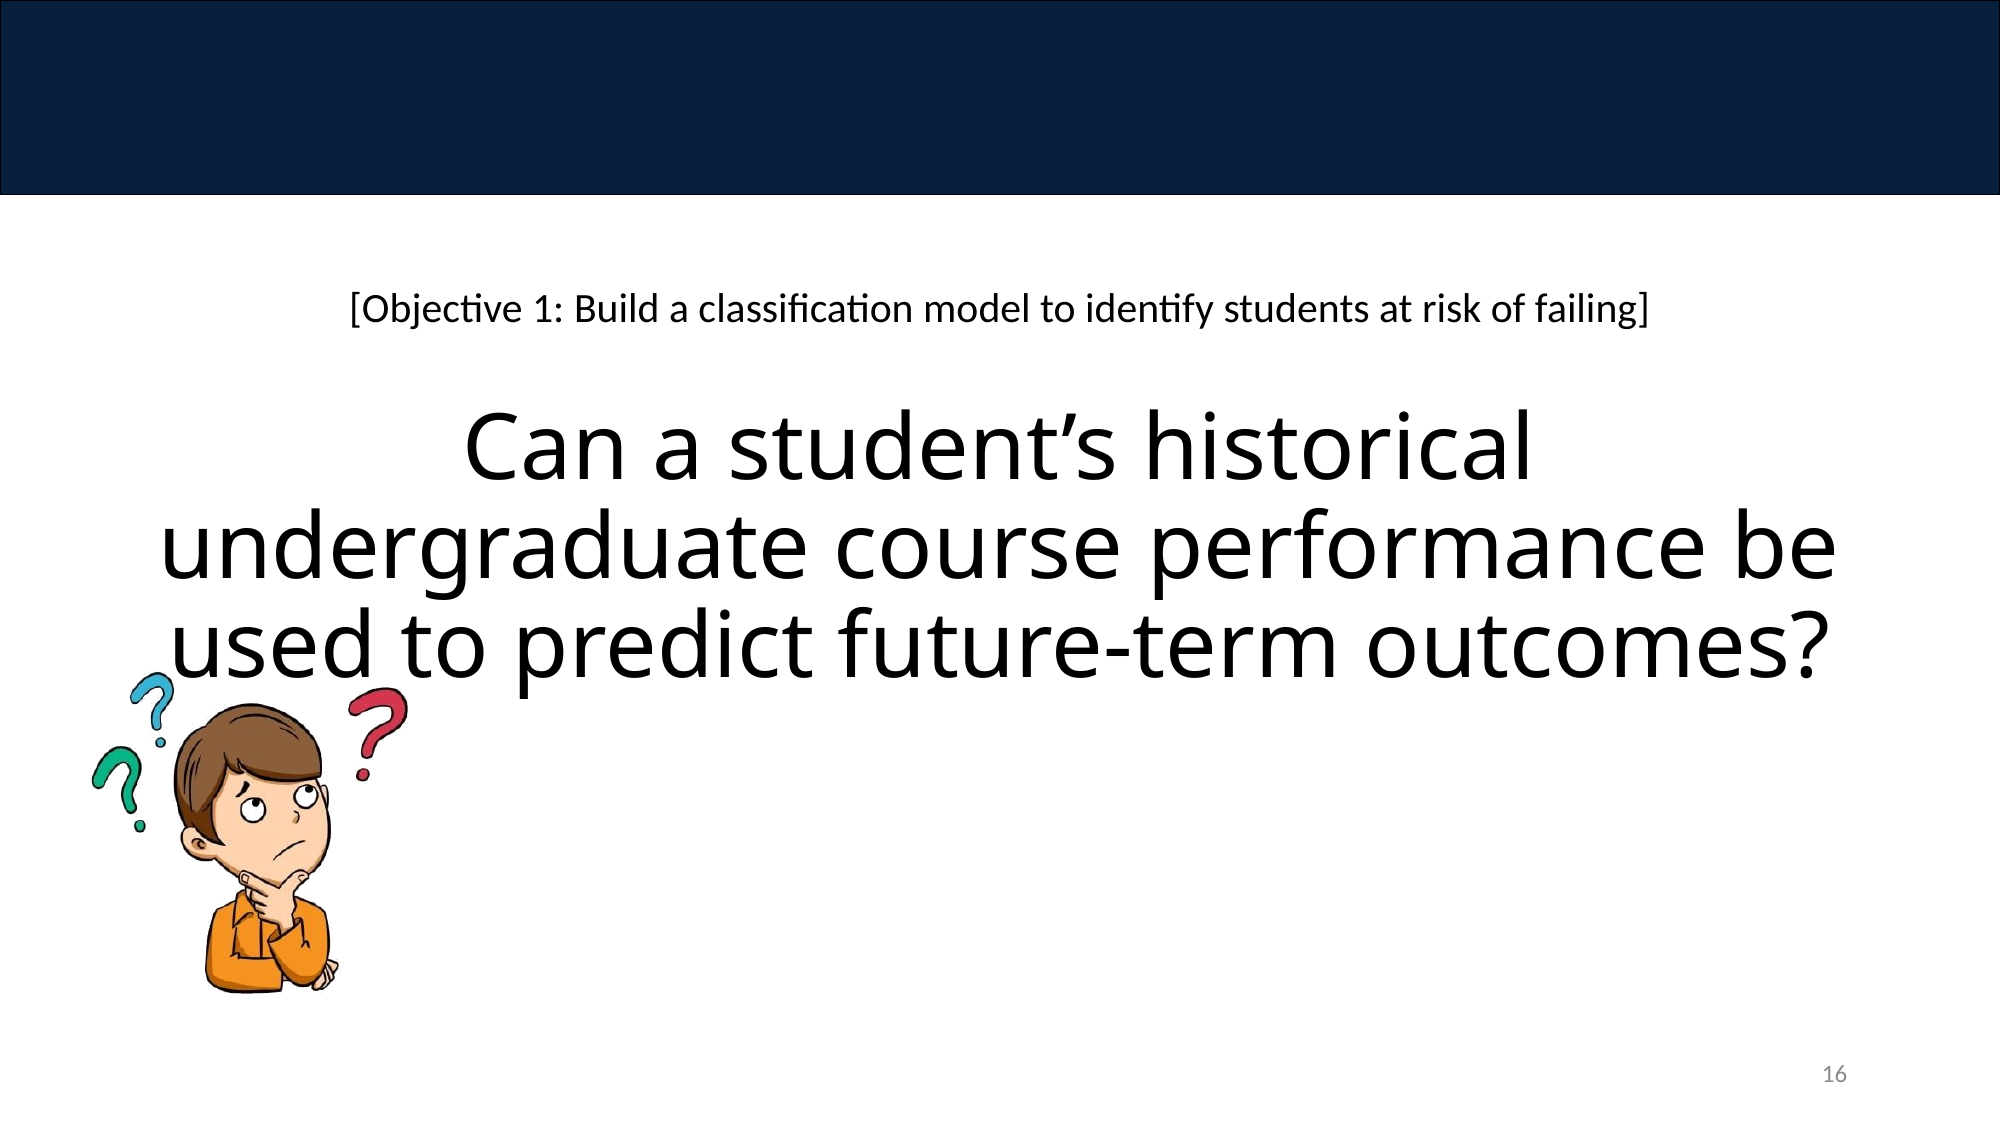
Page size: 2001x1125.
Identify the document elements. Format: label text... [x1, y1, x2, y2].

title Can a student’s historical undergraduate course performance be used to predict future-term outcomes? [137, 372, 1863, 836]
text_box [0, 0, 2000, 195]
picture [0, 580, 545, 1125]
slide_number 16 [1412, 1042, 1863, 1103]
text_box [Objective 1: Build a classification model to identify students at risk of failing] [302, 273, 1698, 338]
